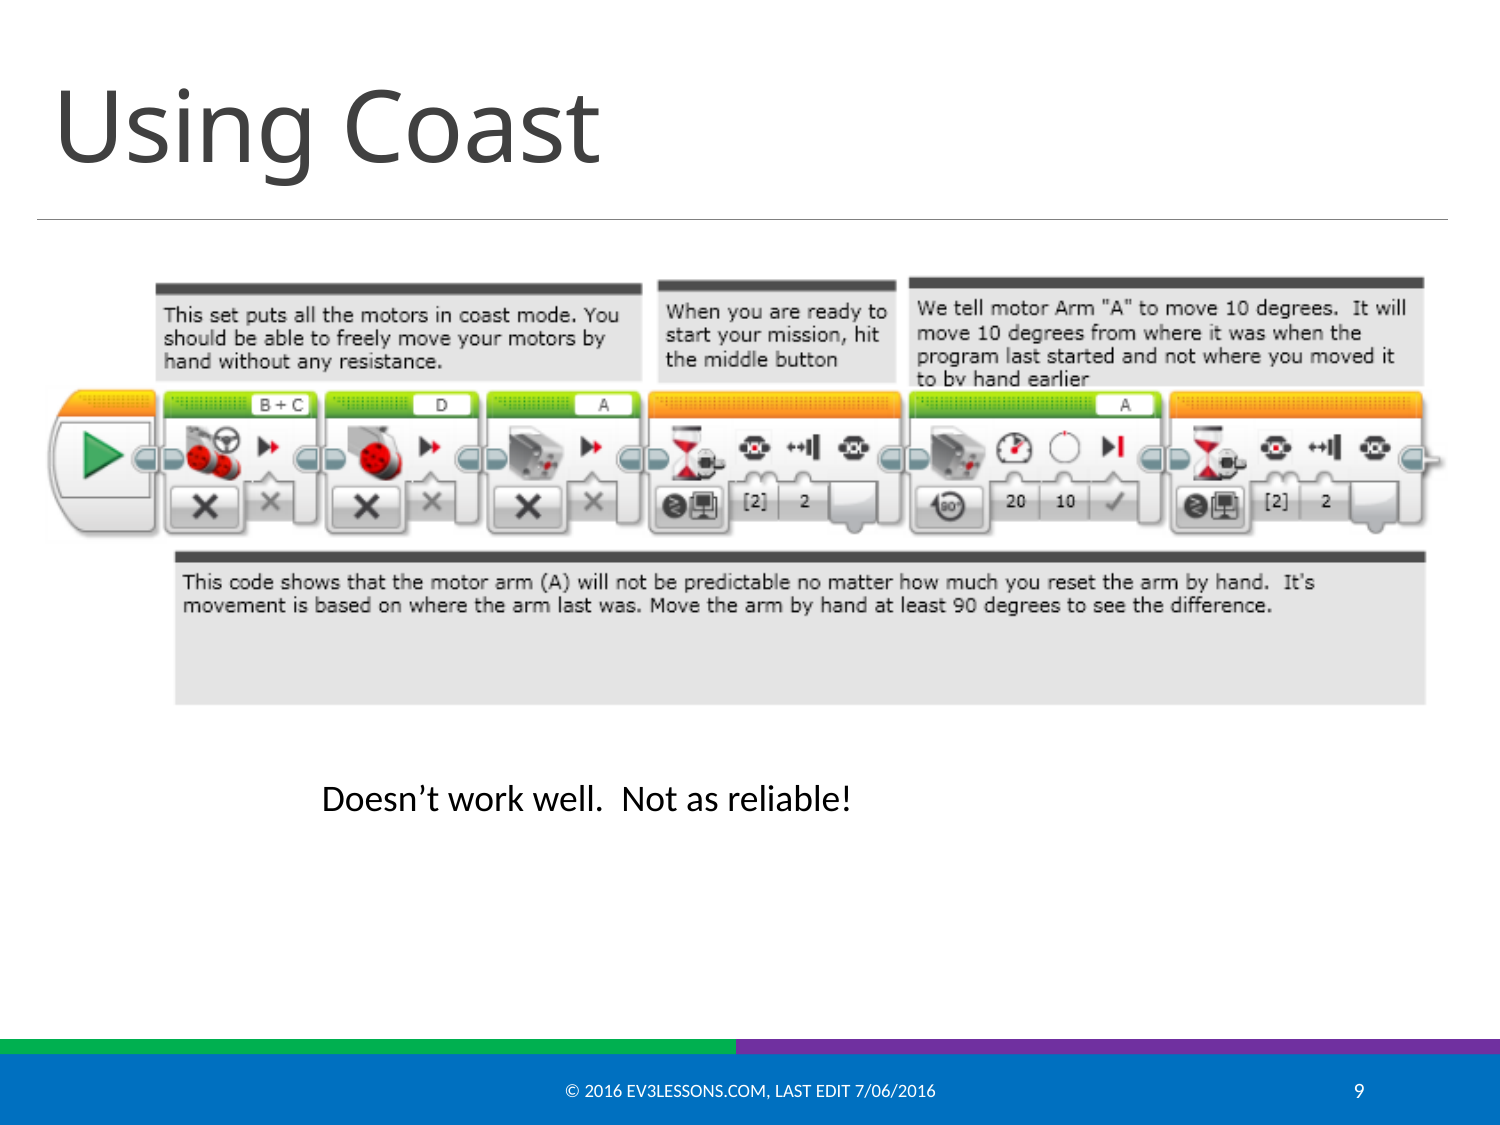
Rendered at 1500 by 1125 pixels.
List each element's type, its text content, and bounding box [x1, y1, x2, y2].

title Using Coast [37, 47, 1448, 191]
footer © 2016 EV3Lessons.com, Last edit 7/06/2016 [453, 1059, 1047, 1120]
slide_number 9 [1218, 1059, 1380, 1120]
picture [29, 246, 1456, 749]
text_box Doesn’t work well. Not as reliable! [307, 766, 1236, 826]
